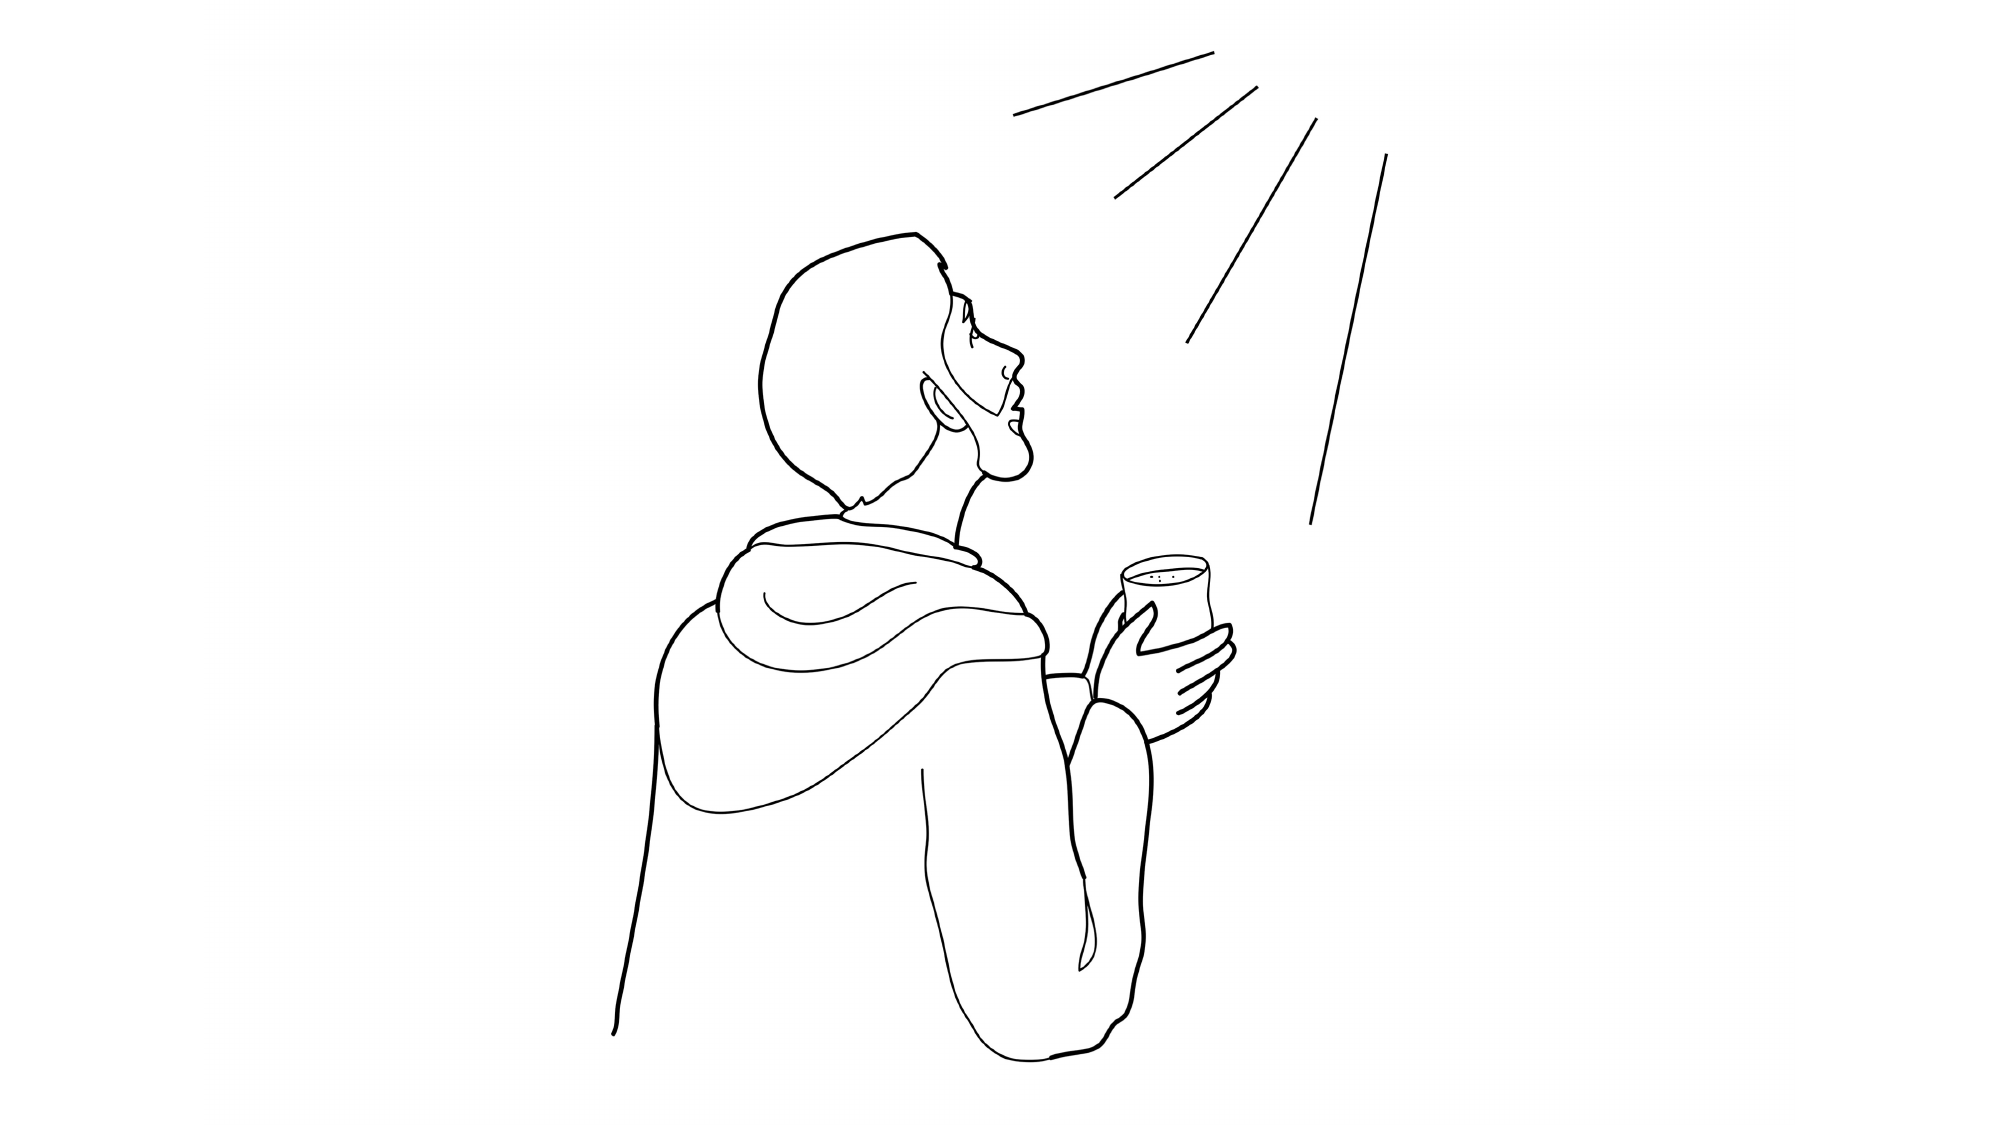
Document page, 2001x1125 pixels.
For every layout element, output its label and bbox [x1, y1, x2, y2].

picture [204, 0, 1795, 1125]
